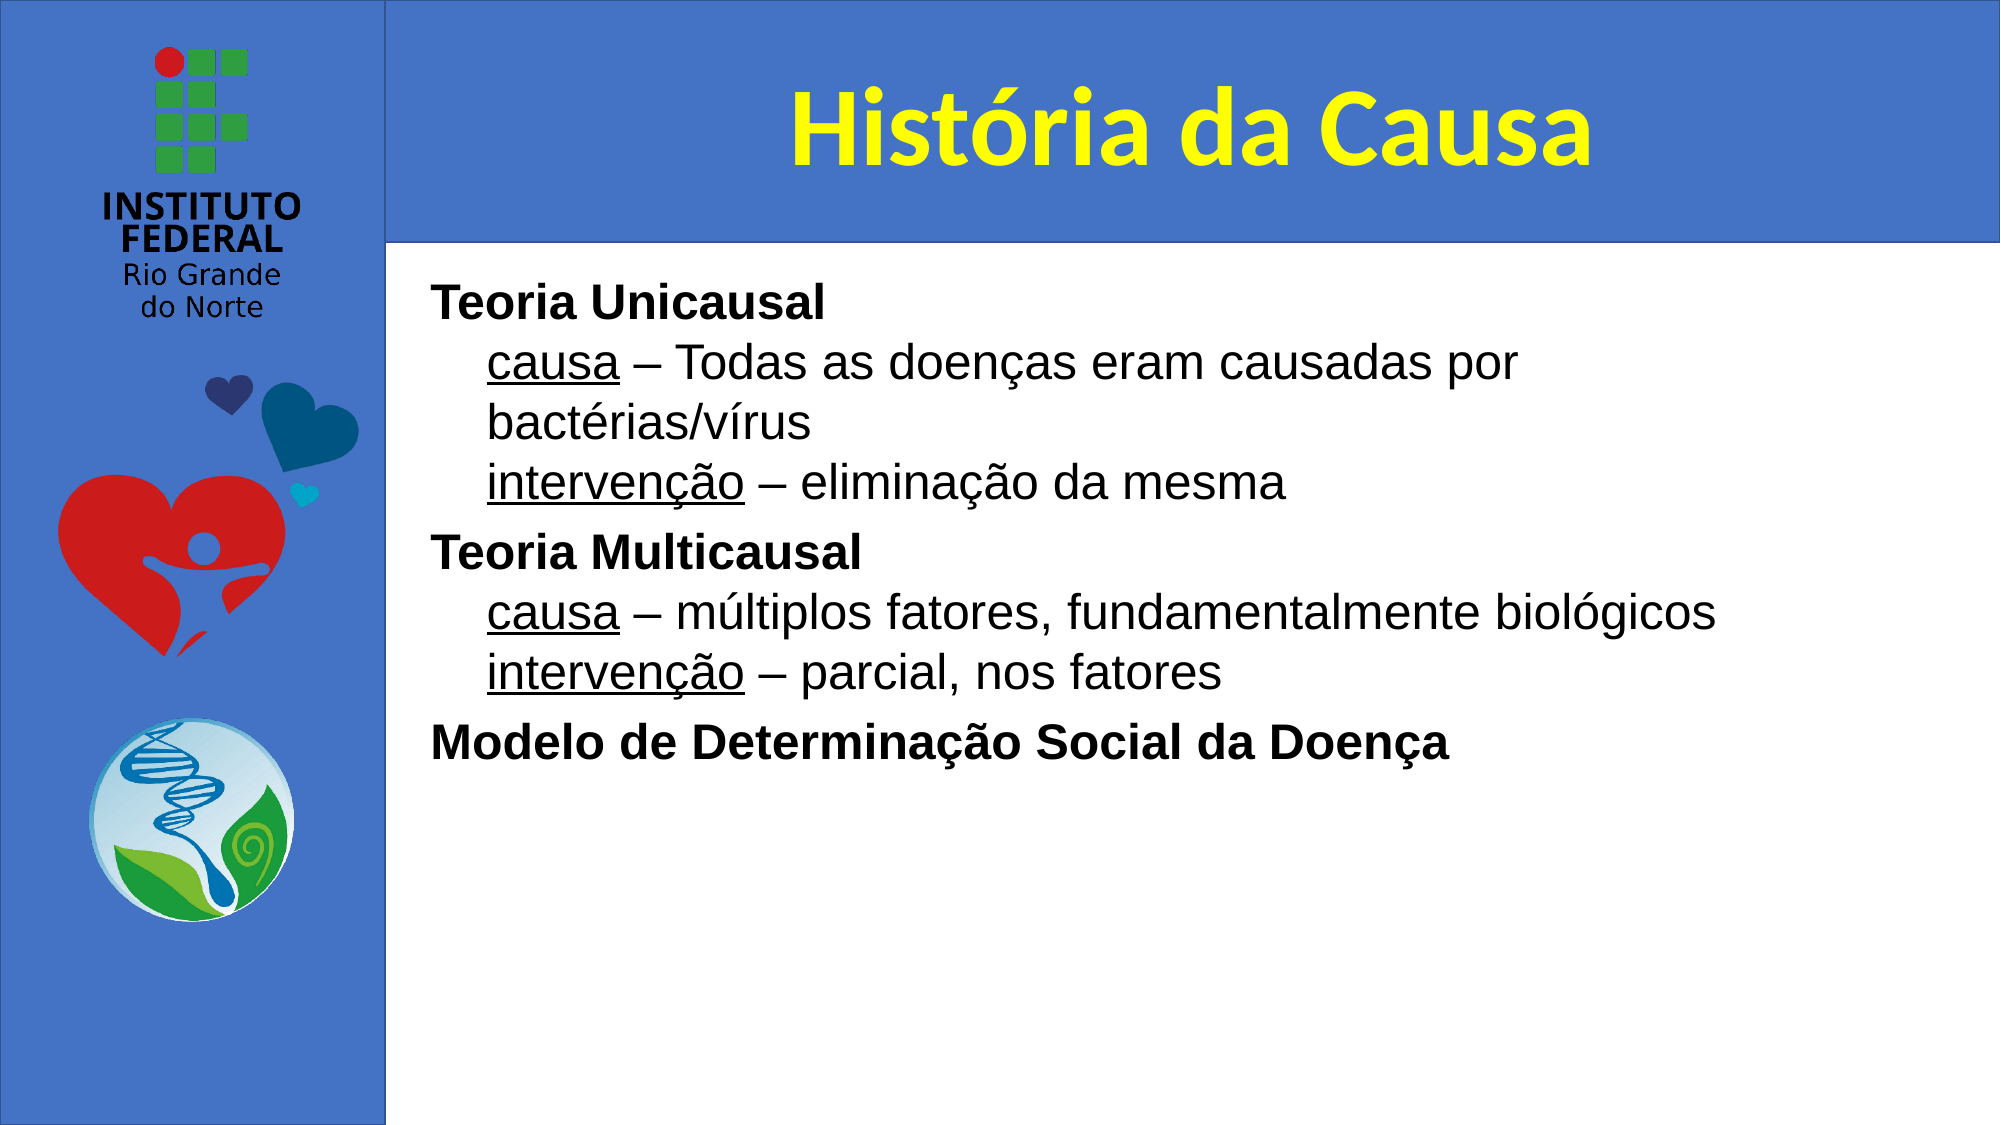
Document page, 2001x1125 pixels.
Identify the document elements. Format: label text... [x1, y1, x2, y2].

picture [58, 43, 345, 323]
text_box História da Causa [774, 45, 1611, 196]
picture [78, 710, 308, 928]
text_box [0, 0, 386, 1125]
picture [44, 352, 372, 680]
text_box [384, 0, 2000, 243]
text_box Teoria Unicausal causa – Todas as doenças eram causadas por bactérias/vírus intervenção – eliminação da mesma Teoria Multicausal causa – múltiplos fatores, fundamentalmente biológicos intervenção – parcial, nos fatores Modelo de Determinação Social da Doença [415, 261, 1863, 1071]
